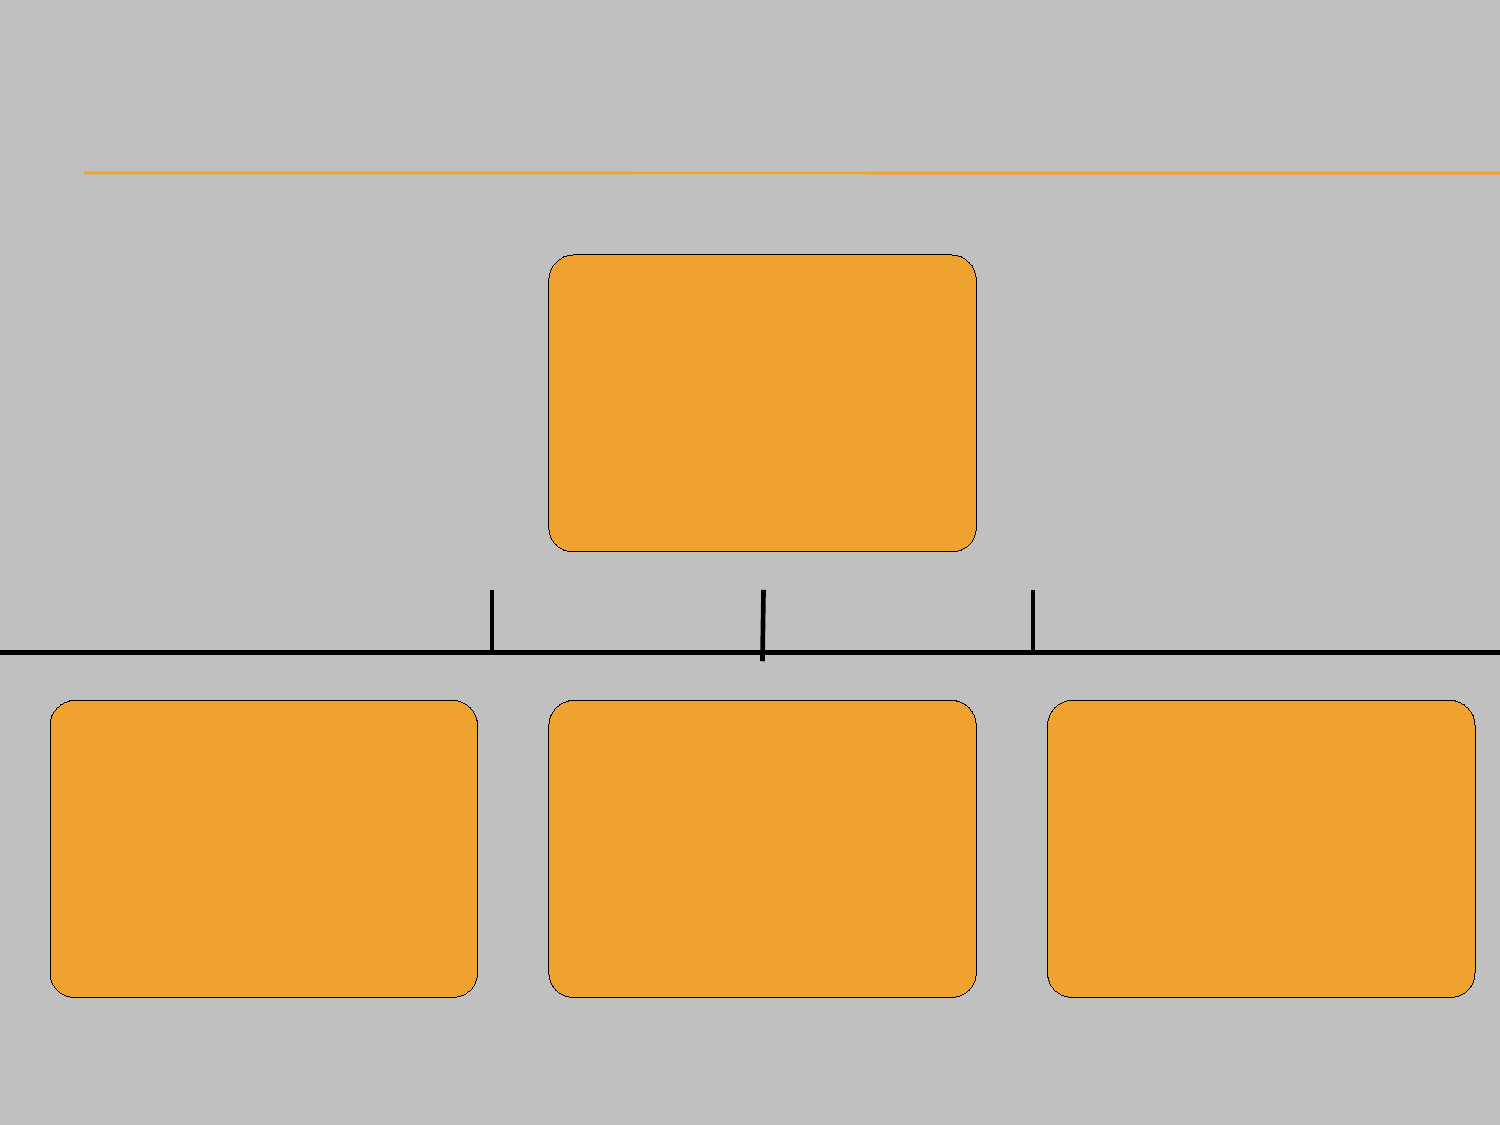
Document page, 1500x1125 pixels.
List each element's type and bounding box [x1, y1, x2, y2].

list [49, 655, 1476, 998]
list [49, 254, 1476, 650]
